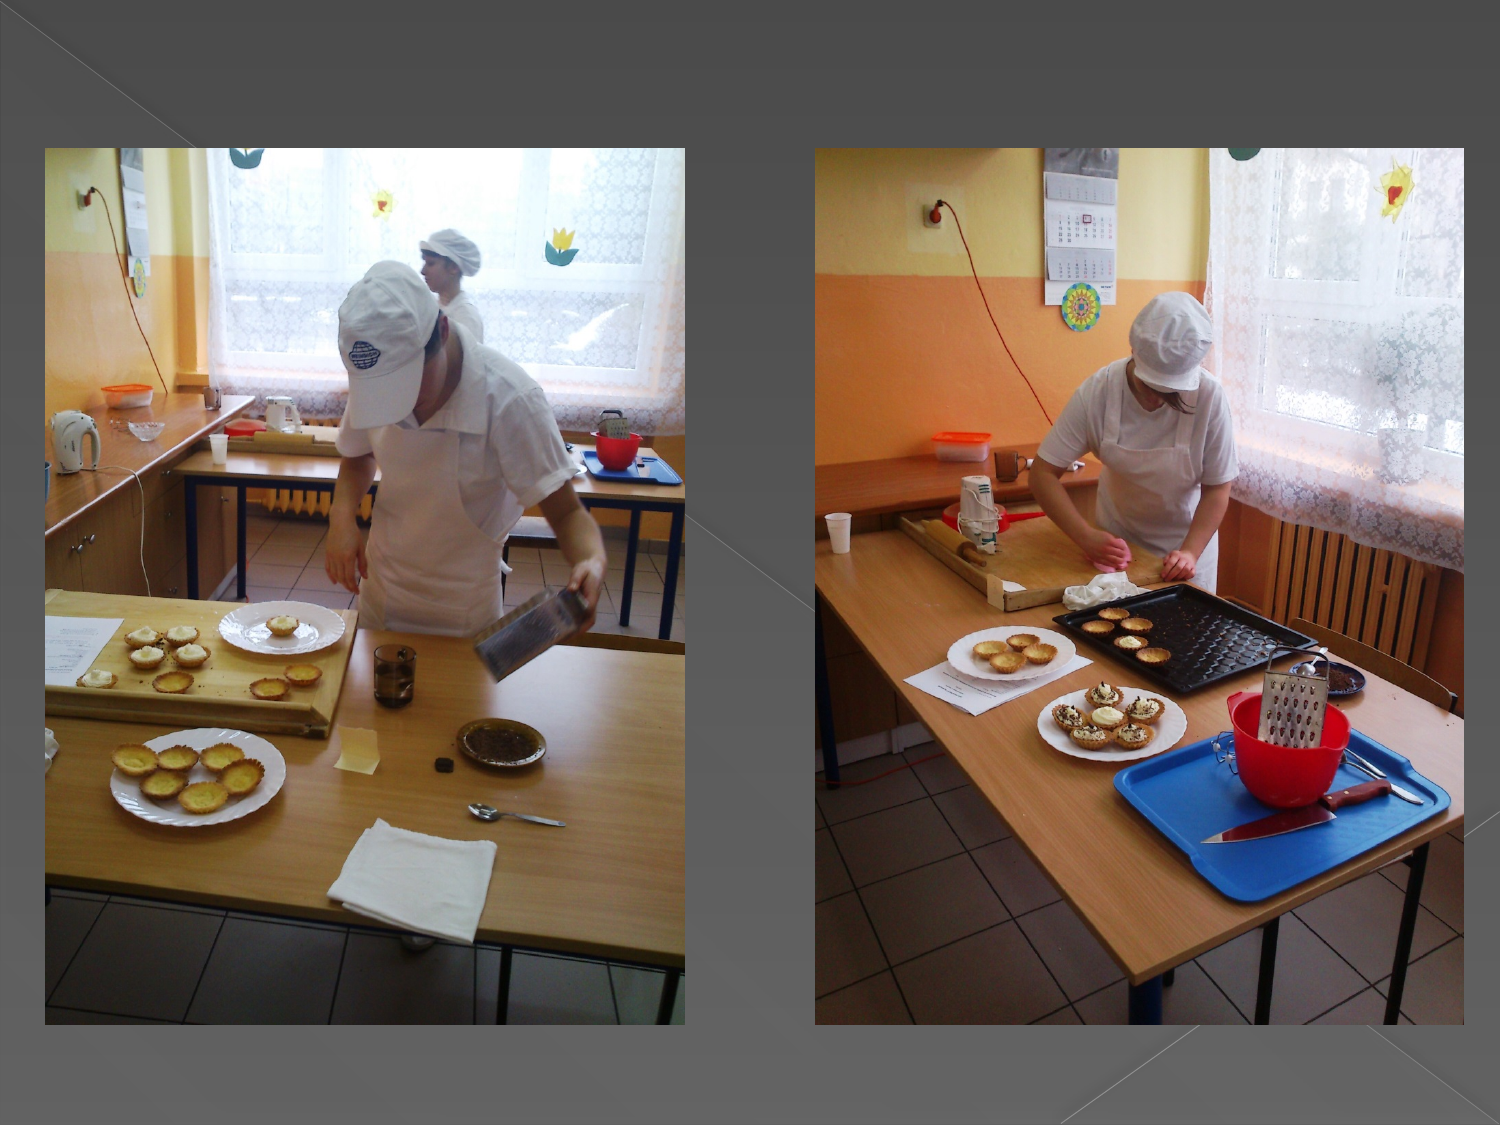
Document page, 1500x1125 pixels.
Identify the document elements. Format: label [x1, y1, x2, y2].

list [45, 148, 685, 1026]
list [814, 148, 1464, 1026]
